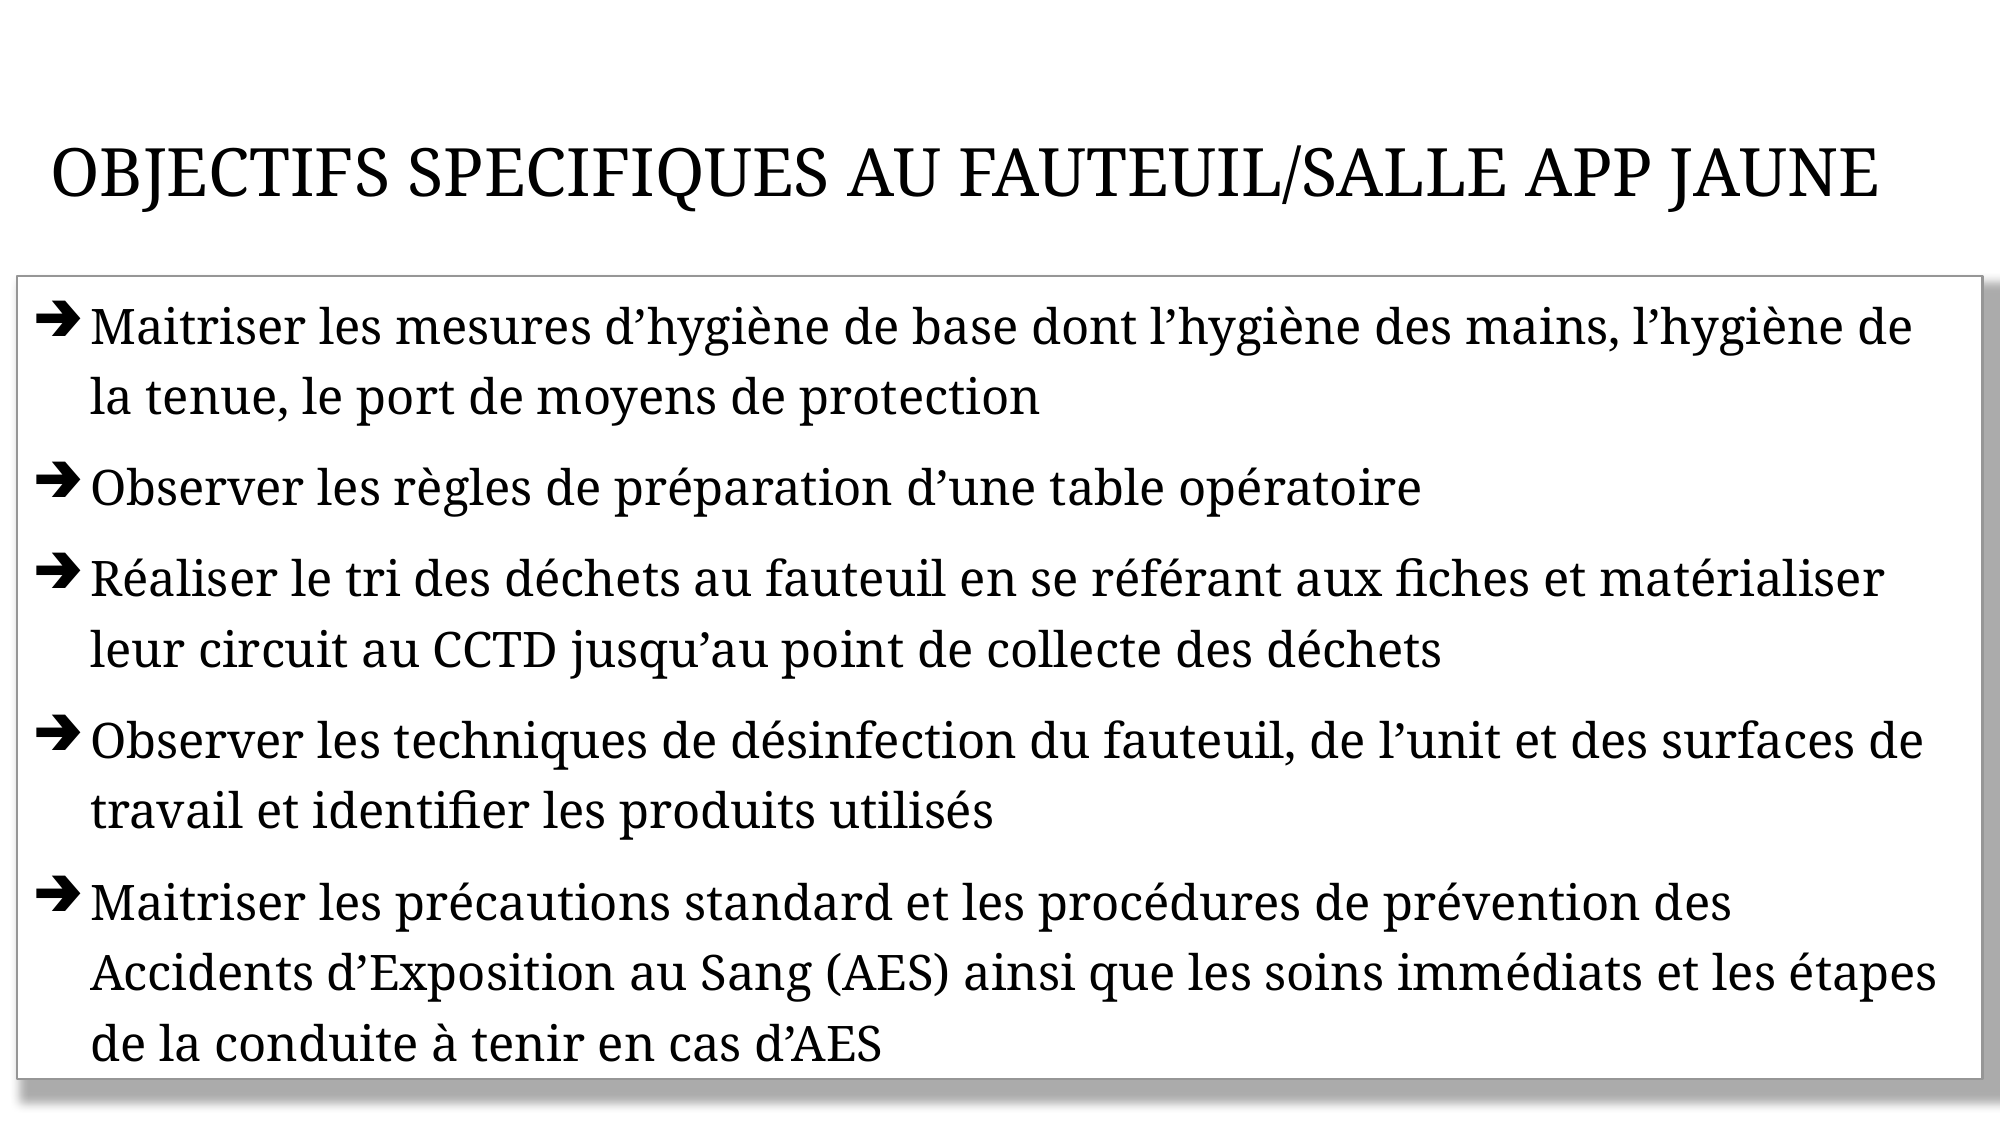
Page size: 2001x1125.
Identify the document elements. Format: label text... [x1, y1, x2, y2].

list Maitriser les mesures d’hygiène de base dont l’hygiène des mains, l’hygiène de la tenue, le port de moyens de protection Observer les règles de préparation d’une table opératoire Réaliser le tri des déchets au fauteuil en se référant aux fiches et matérialiser leur circuit au CCTD jusqu’au point de collecte des déchets Observer les techniques de désinfection du fauteuil, de l’unit et des surfaces de travail et identifier les produits utilisés Maitriser les précautions standard et les procédures de prévention des Accidents d’Exposition au Sang (AES) ainsi que les soins immédiats et les étapes de la conduite à tenir en cas d’AES [16, 275, 1984, 1080]
title OBJECTIFS SPECIFIQUES AU FAUTEUIL/SALLE APP JAUNE [34, 46, 1958, 219]
